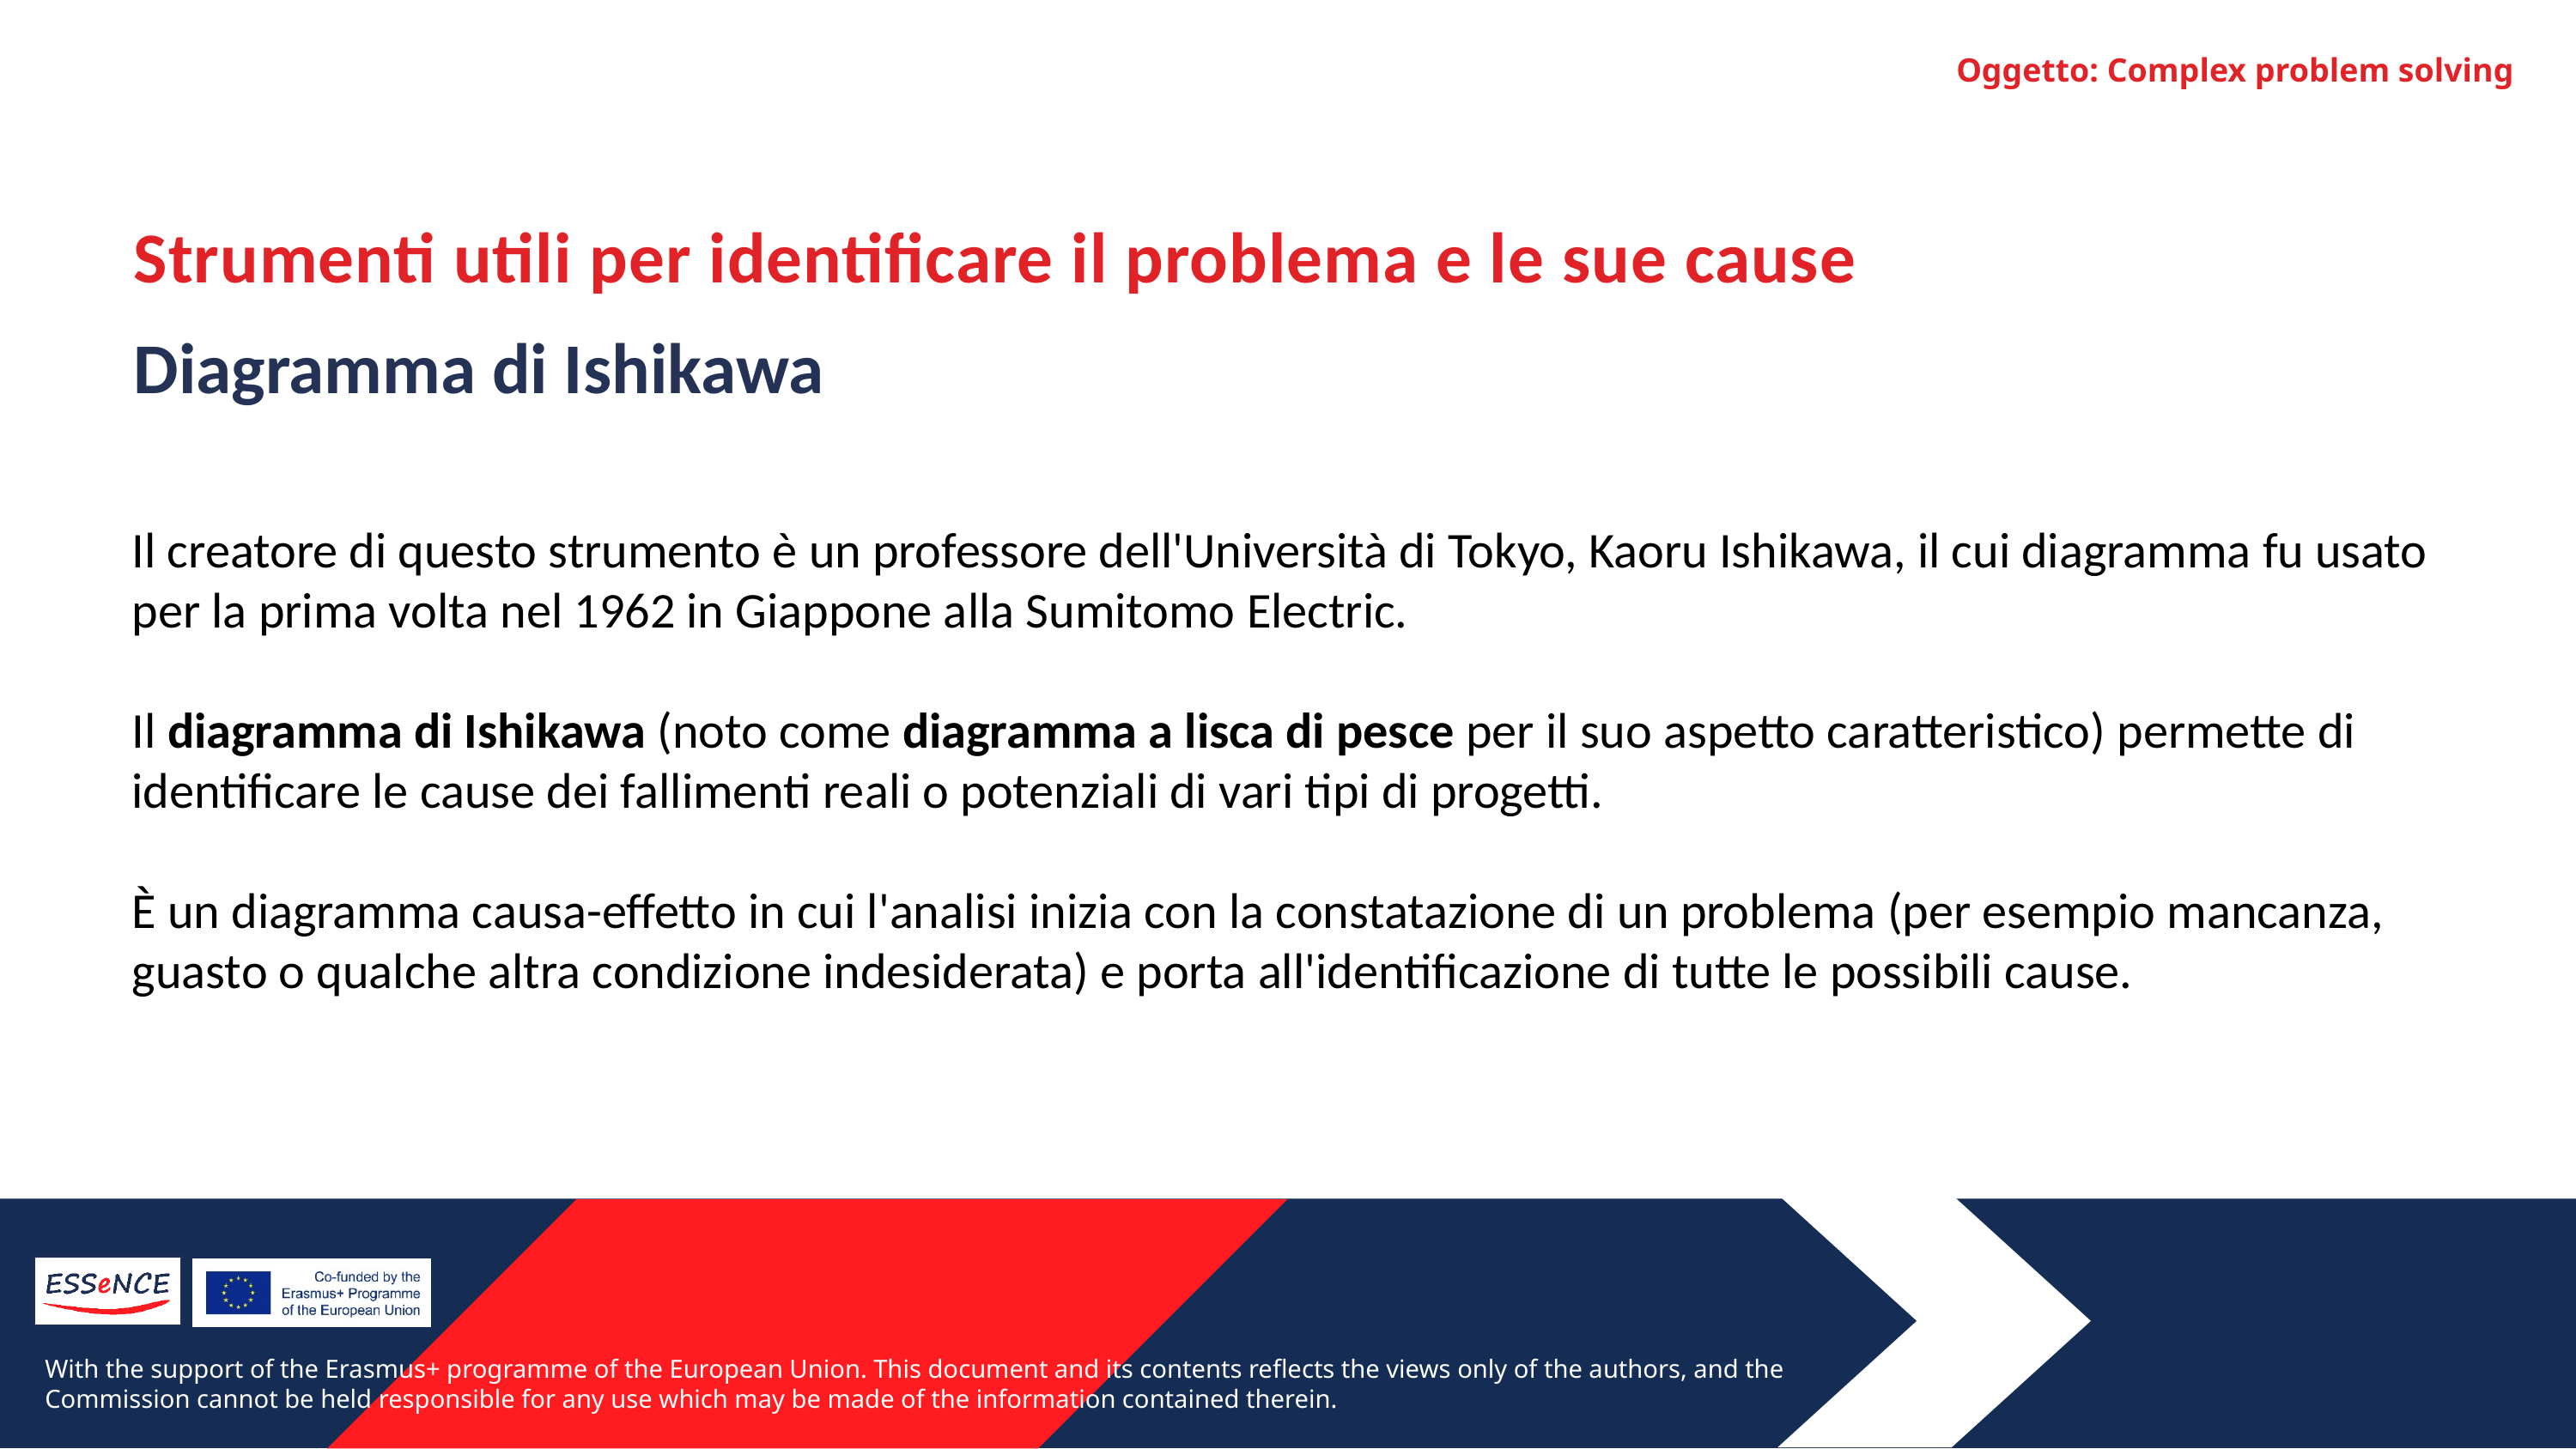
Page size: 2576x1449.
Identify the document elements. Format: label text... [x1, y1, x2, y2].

text_box Strumenti utili per identificare il problema e le sue cause Diagramma di Ishikawa Il creatore di questo strumento è un professore dell'Università di Tokyo, Kaoru Ishikawa, il cui diagramma fu usato per la prima volta nel 1962 in Giappone alla Sumitomo Electric. Il diagramma di Ishikawa (noto come diagramma a lisca di pesce per il suo aspetto caratteristico) permette di identificare le cause dei fallimenti reali o potenziali di vari tipi di progetti. È un diagramma causa-effetto in cui l'analisi inizia con la constatazione di un problema (per esempio mancanza, guasto o qualche altra condizione indesiderata) e porta all'identificazione di tutte le possibili cause. [131, 209, 2469, 998]
picture [192, 1258, 431, 1328]
text_box Oggetto: Complex problem solving [1158, 47, 2515, 88]
picture [32, 1254, 183, 1328]
text_box With the support of the Erasmus+ programme of the European Union. This document and its contents reflects the views only of the authors, and the Commission cannot be held responsible for any use which may be made of the information contained therein. [32, 1346, 1803, 1420]
